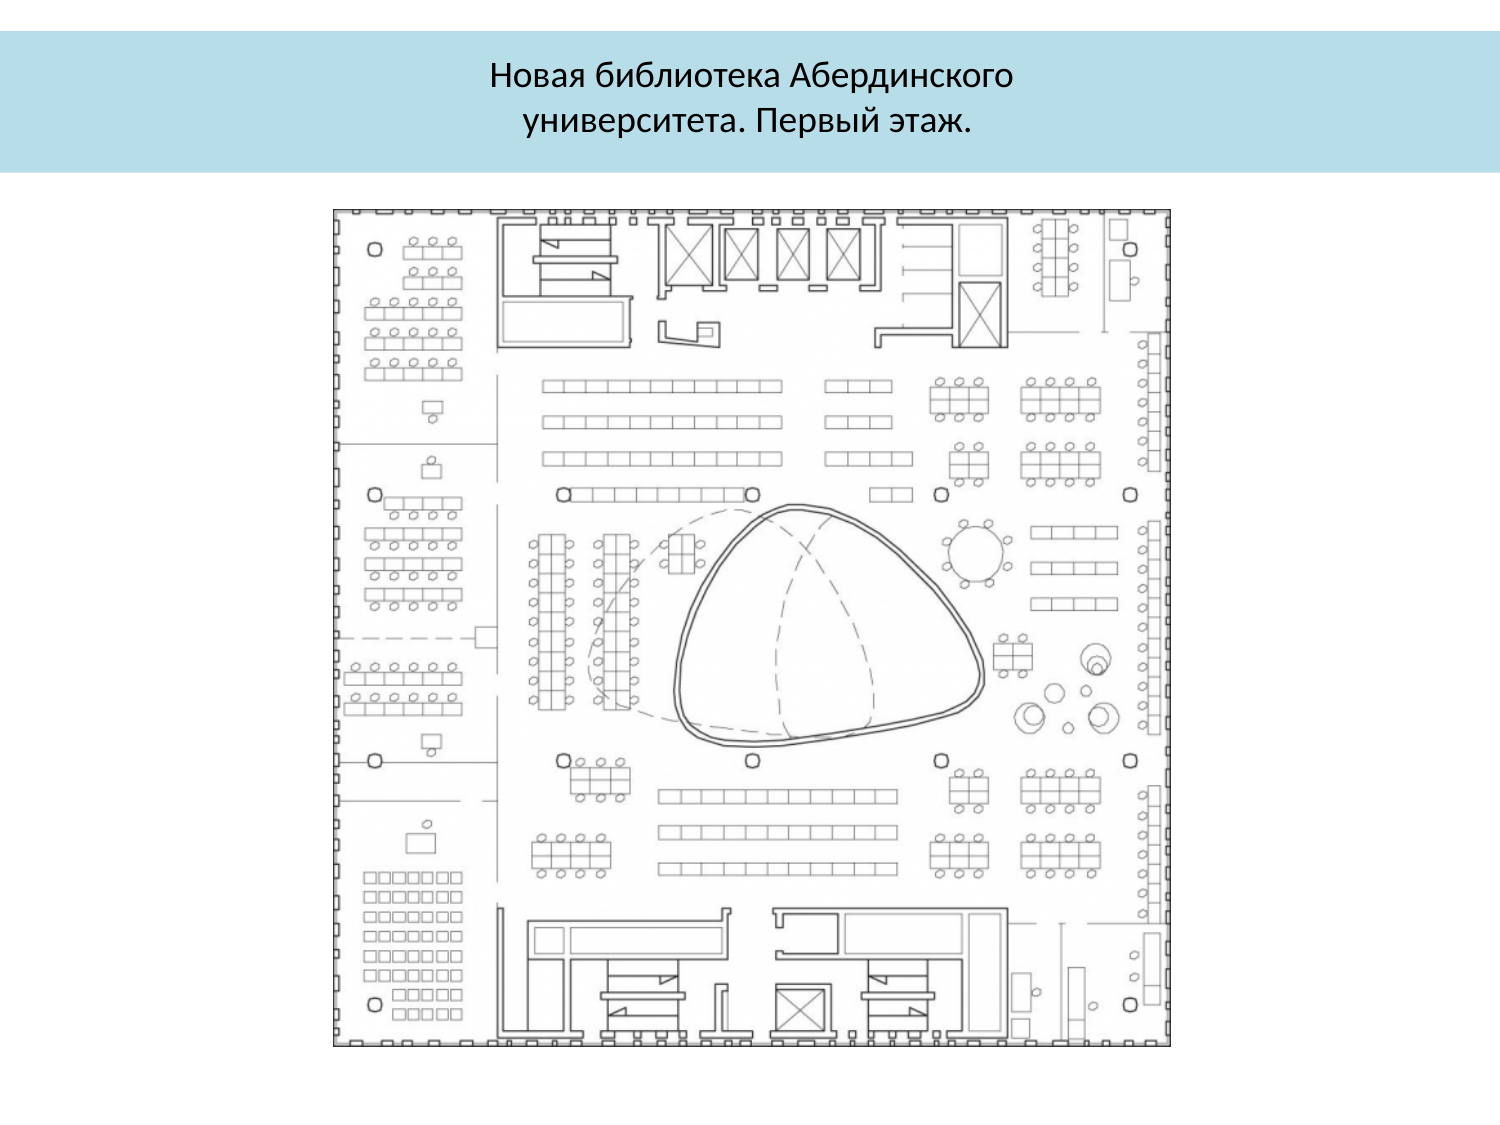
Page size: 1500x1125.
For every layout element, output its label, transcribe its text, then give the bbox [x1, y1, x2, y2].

picture [332, 209, 1171, 1048]
text_box Новая библиотека Абердинского университета. Первый этаж. [376, 42, 1127, 148]
text_box [0, 29, 1500, 175]
